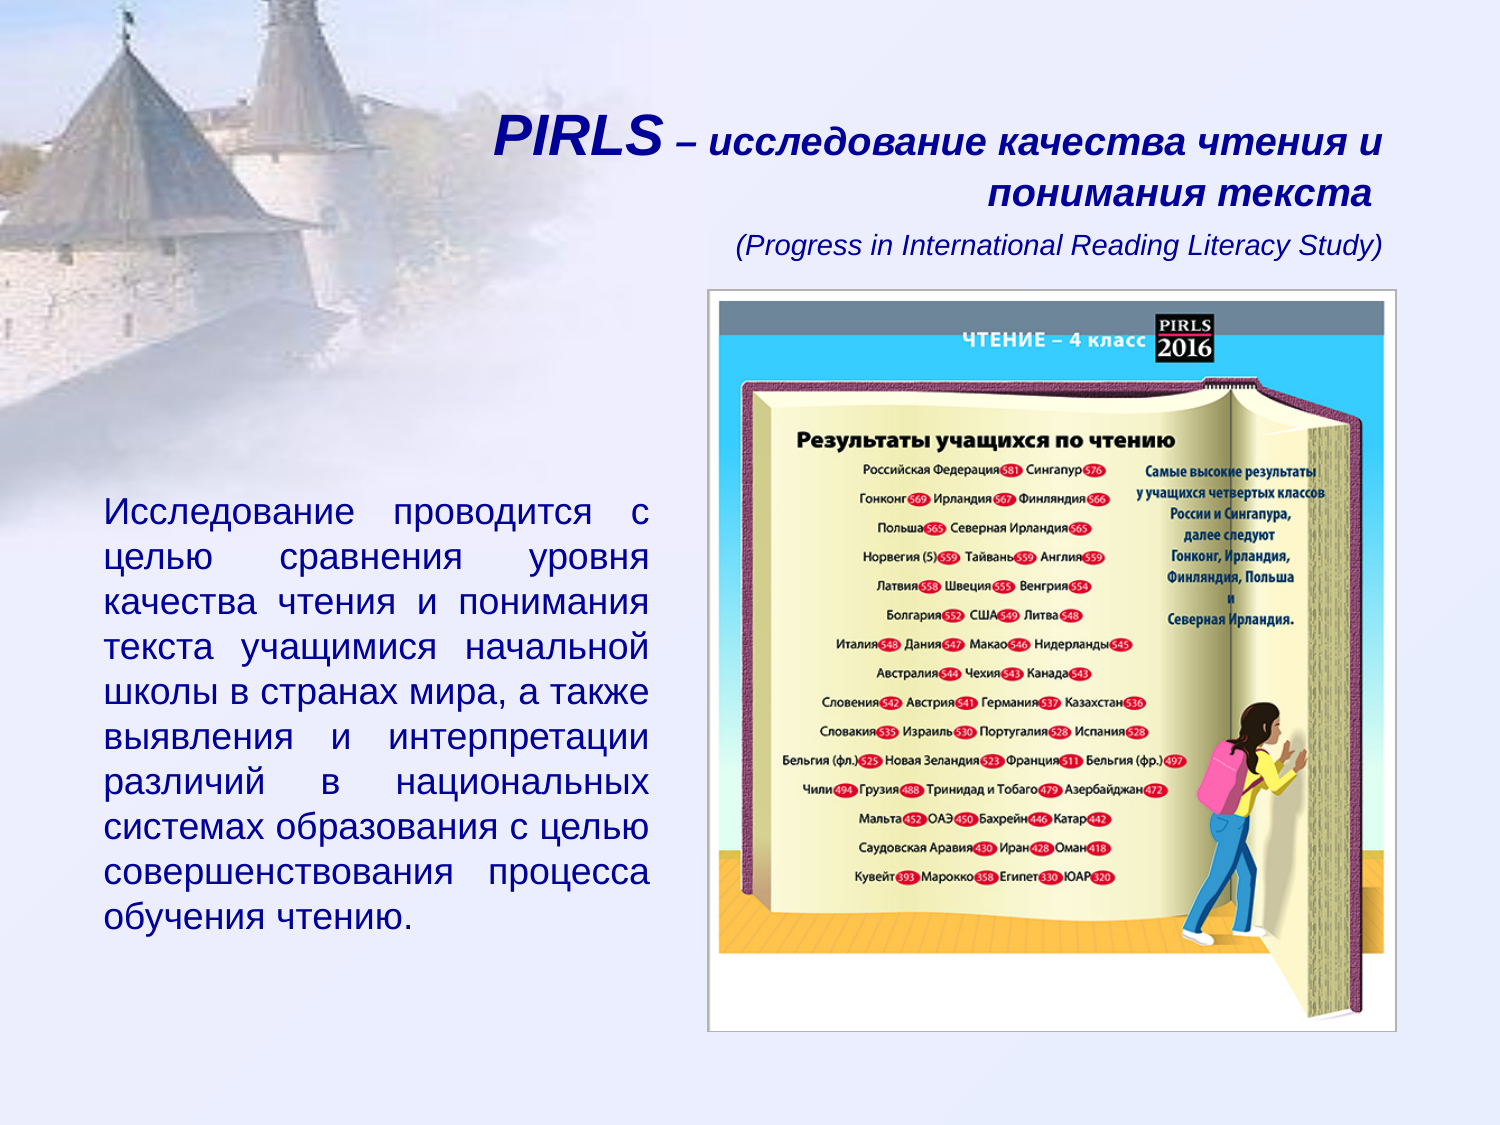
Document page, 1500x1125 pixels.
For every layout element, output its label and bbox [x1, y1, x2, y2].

picture [0, 0, 709, 552]
text_box [88, 89, 1400, 1031]
